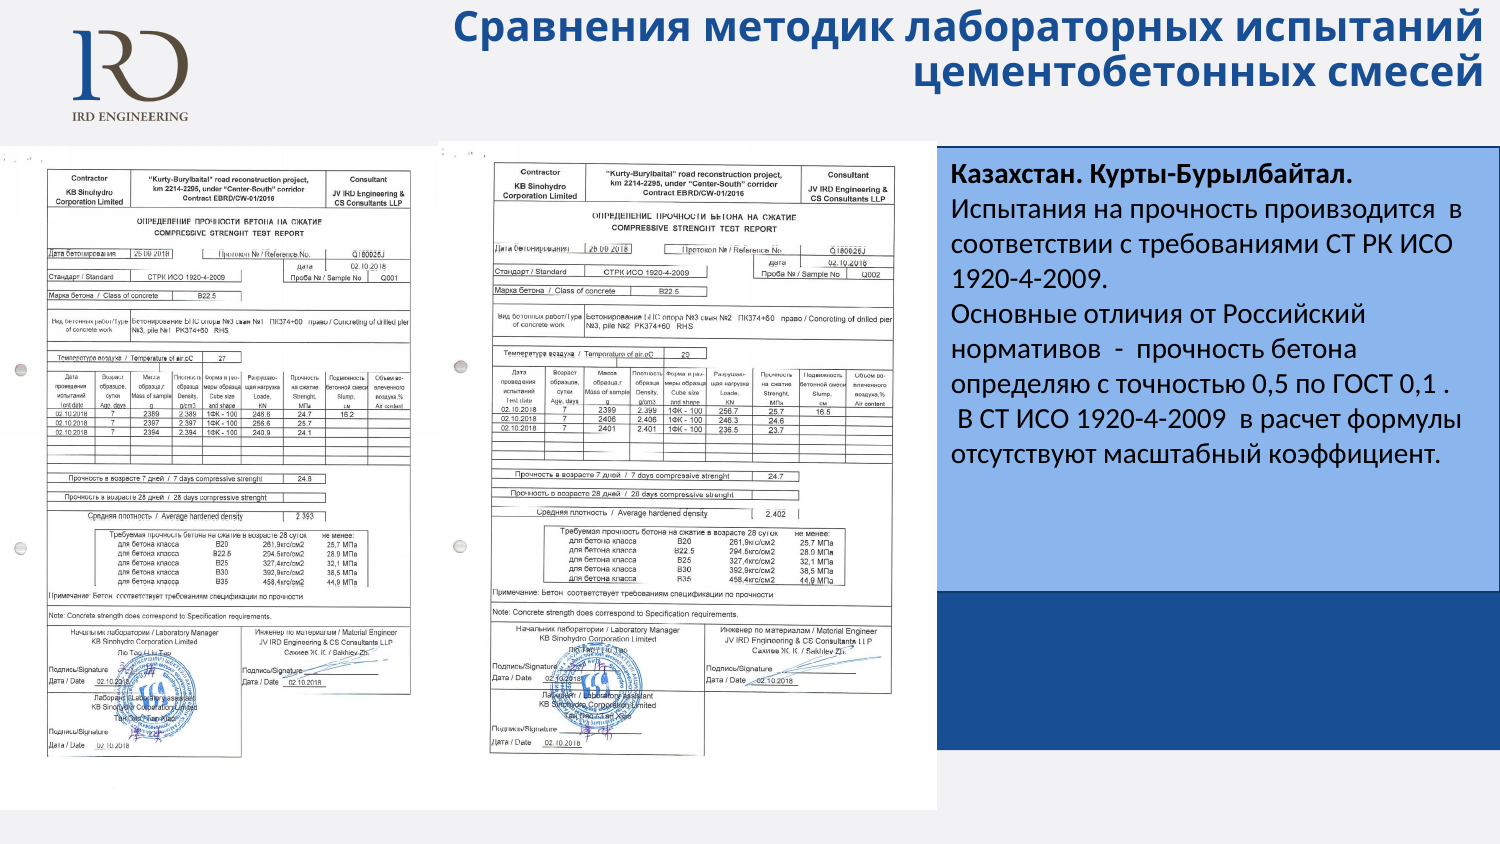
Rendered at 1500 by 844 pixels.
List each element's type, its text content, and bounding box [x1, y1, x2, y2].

text_box Казахстан. Курты-Бурылбайтал. Испытания на прочность проивзодится в соответствии с требованиями СТ РК ИСО 1920-4-2009. Основные отличия от Российский нормативов - прочность бетона определяю с точностью 0,5 по ГОСТ 0,1 . В СТ ИСО 1920-4-2009 в расчет формулы отсутствуют масштабный коэффициент. [937, 146, 1500, 477]
text_box [937, 477, 1500, 593]
picture [0, 141, 937, 810]
title Сравнения методик лабораторных испытаний цементобетонных смесей [0, 0, 1500, 122]
